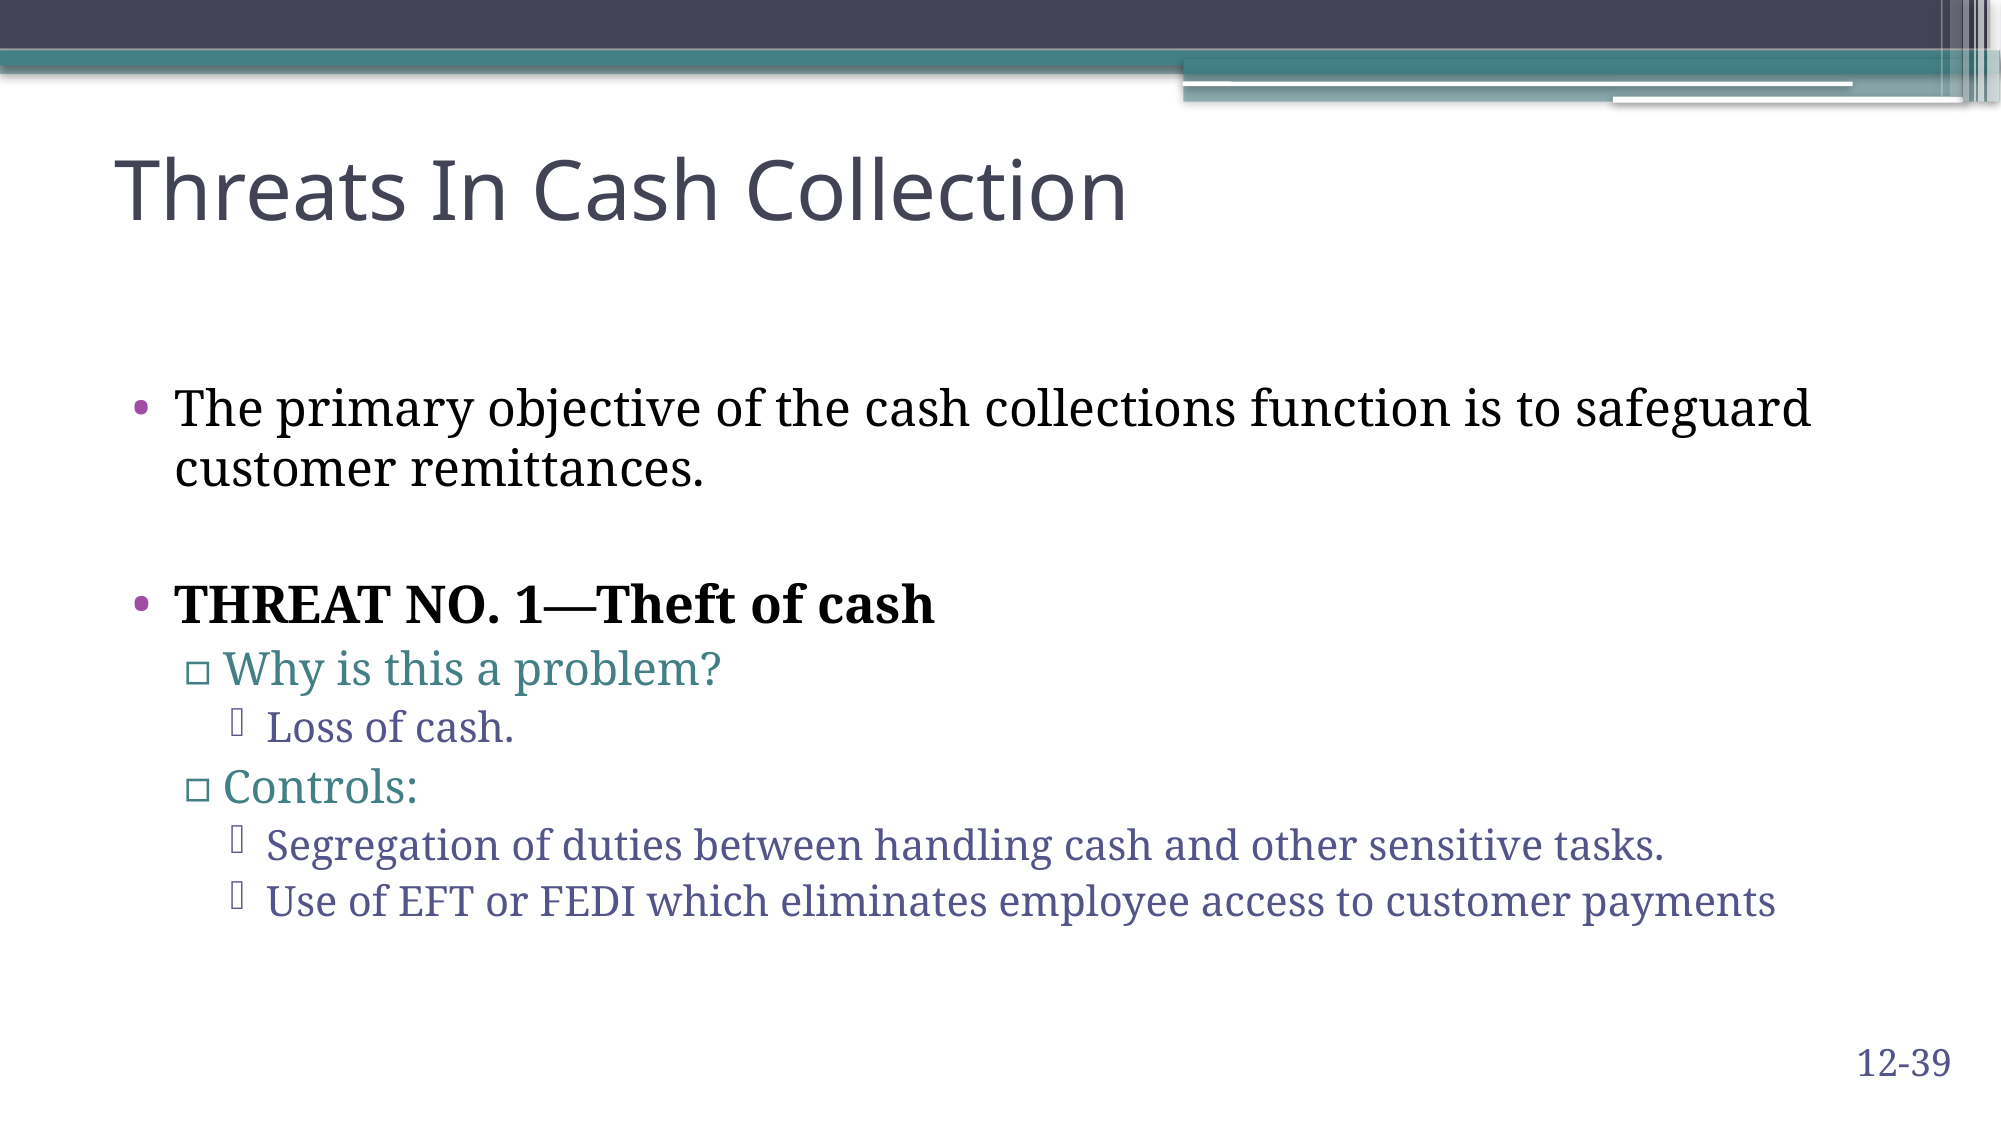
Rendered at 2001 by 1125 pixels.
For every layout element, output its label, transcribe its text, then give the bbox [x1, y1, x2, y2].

title Threats In Cash Collection [99, 100, 1900, 276]
list The primary objective of the cash collections function is to safeguard customer remittances. THREAT NO. 1—Theft of cash Why is this a problem? Loss of cash. Controls: Segregation of duties between handling cash and other sensitive tasks. Use of EFT or FEDI which eliminates employee access to customer payments [99, 368, 1900, 1079]
slide_number 12-39 [1800, 1037, 1967, 1098]
